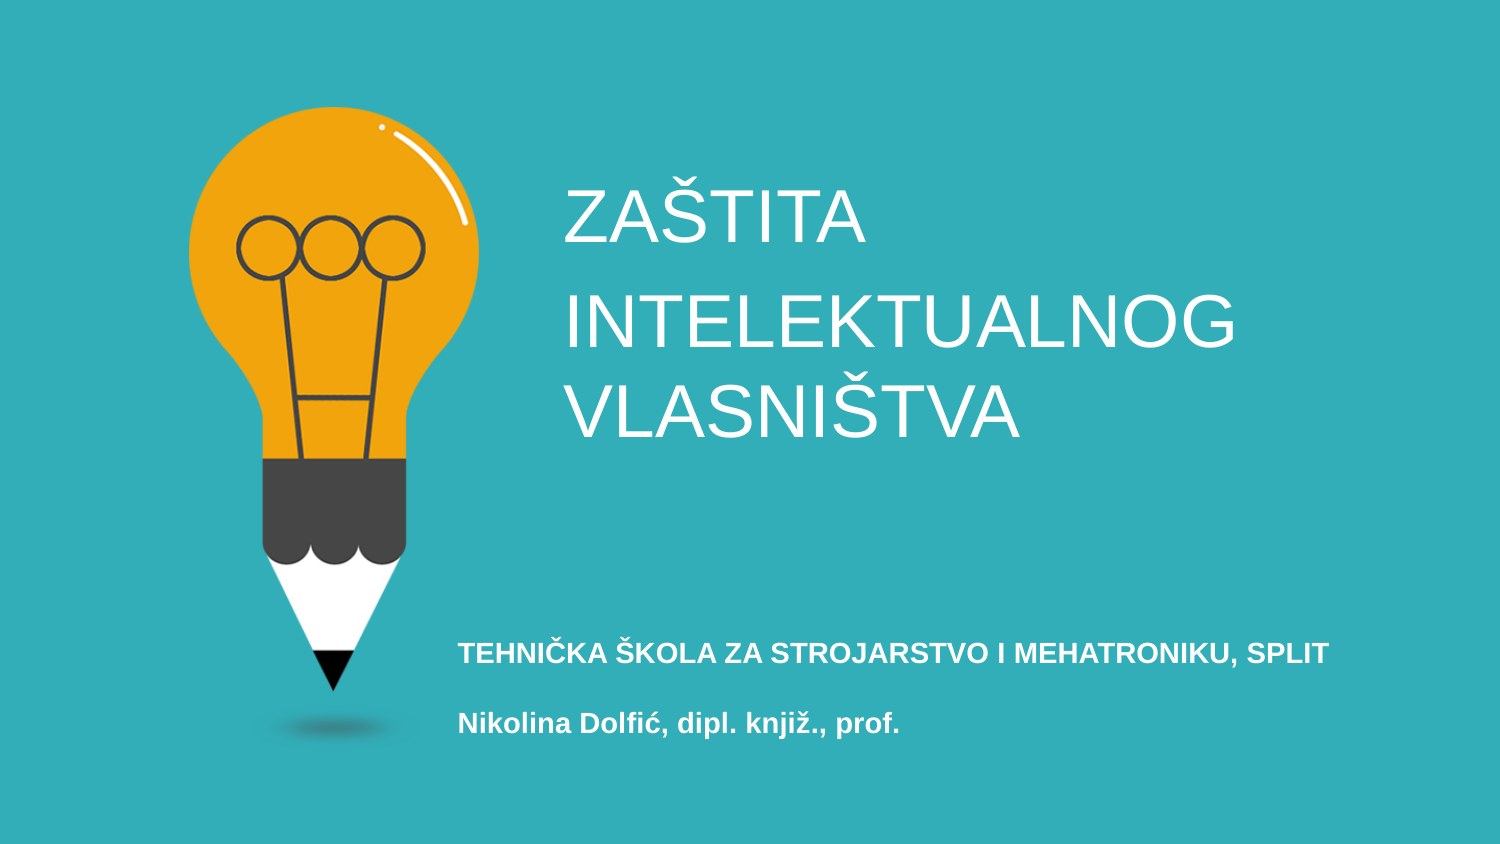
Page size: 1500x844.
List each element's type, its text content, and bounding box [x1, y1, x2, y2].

picture [189, 107, 479, 751]
list TEHNIČKA ŠKOLA ZA STROJARSTVO I MEHATRONIKU, SPLIT Nikolina Dolfić, dipl. knjiž., prof. [442, 646, 1400, 727]
list ZAŠTITA INTELEKTUALNOG VLASNIŠTVA [549, 150, 1500, 470]
